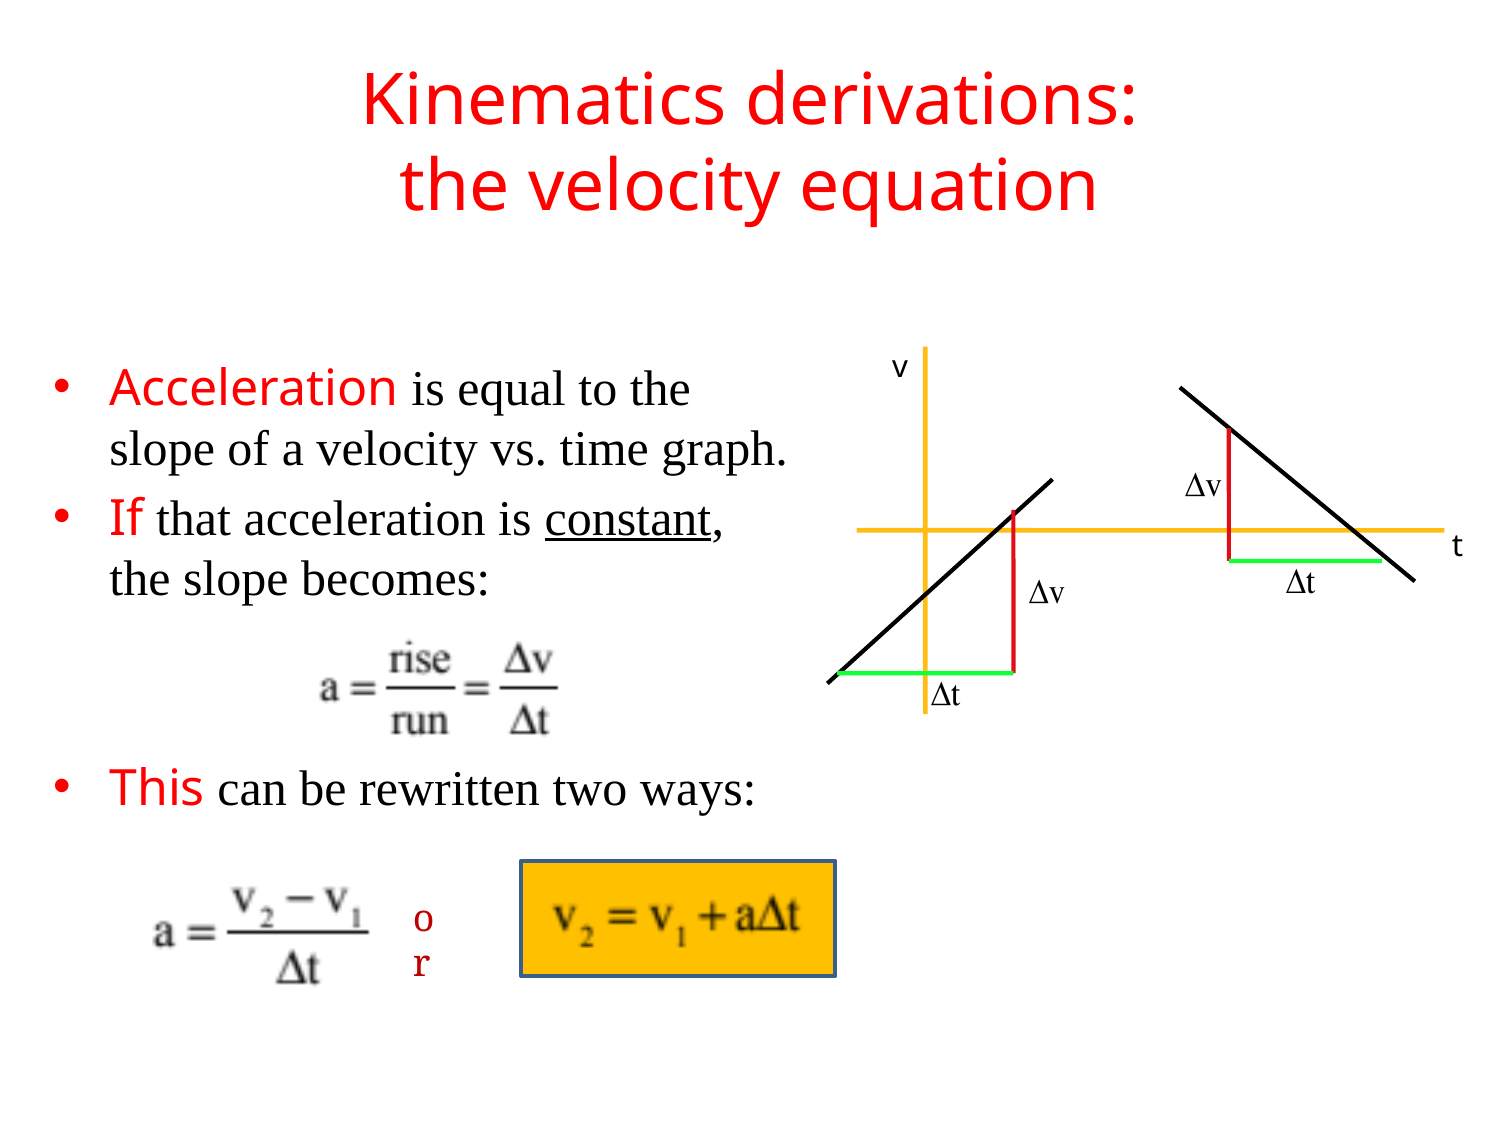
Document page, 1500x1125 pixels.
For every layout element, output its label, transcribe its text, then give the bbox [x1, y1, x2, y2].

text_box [827, 338, 1480, 715]
title Kinematics derivations: the velocity equation [75, 45, 1425, 233]
text_box [519, 859, 837, 978]
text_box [545, 875, 807, 952]
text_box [147, 860, 373, 994]
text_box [315, 623, 562, 744]
text_box or [398, 887, 464, 992]
list Acceleration is equal to the slope of a velocity vs. time graph. If that acceleration is constant, the slope becomes: This can be rewritten two ways: [38, 347, 807, 897]
